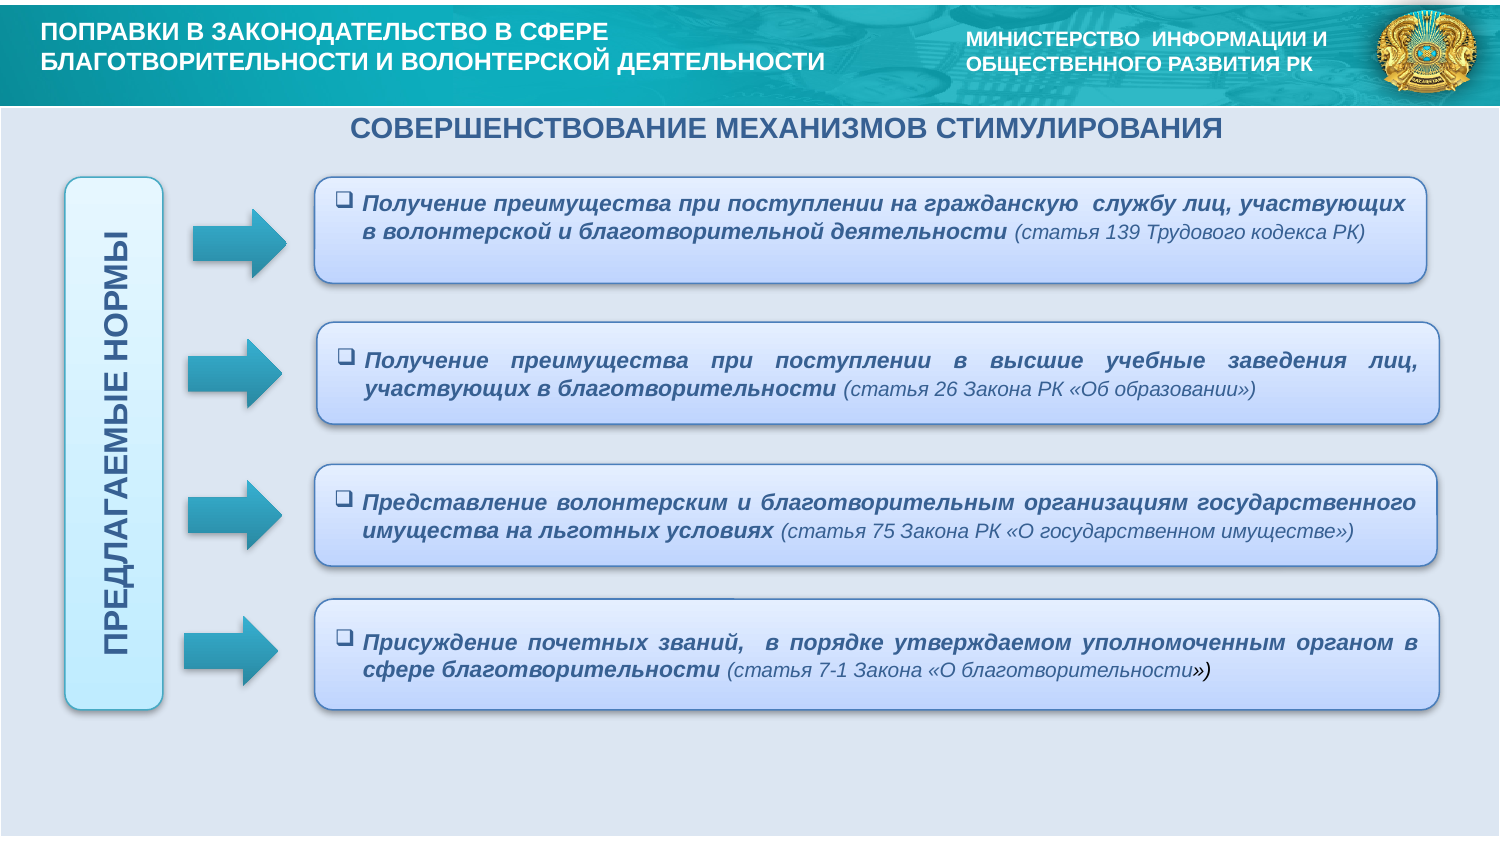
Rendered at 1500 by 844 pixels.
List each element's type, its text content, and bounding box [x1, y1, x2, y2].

text_box [187, 338, 283, 409]
picture [0, 5, 1500, 274]
text_box Получение преимущества при поступлении в высшие учебные заведения лиц, участвующих в благотворительности (статья 26 Закона РК «Об образовании») [316, 321, 1441, 426]
text_box [187, 480, 283, 551]
table_header СОВЕРШЕНСТВОВАНИЕ МЕХАНИЗМОВ СТИМУЛИРОВАНИЯ [1, 281, 1499, 836]
text_box ПРЕДЛАГАЕМЫЕ НОРМЫ [64, 282, 164, 711]
text_box Представление волонтерским и благотворительным организациям государственного имущества на льготных условиях (статья 75 Закона РК «О государственном имуществе») [313, 463, 1438, 567]
text_box [183, 616, 279, 686]
text_box Присуждение почетных званий, в порядке утверждаемом уполномоченным органом в сфере благотворительности (статья 7-1 Закона «О благотворительности») [313, 598, 1441, 711]
